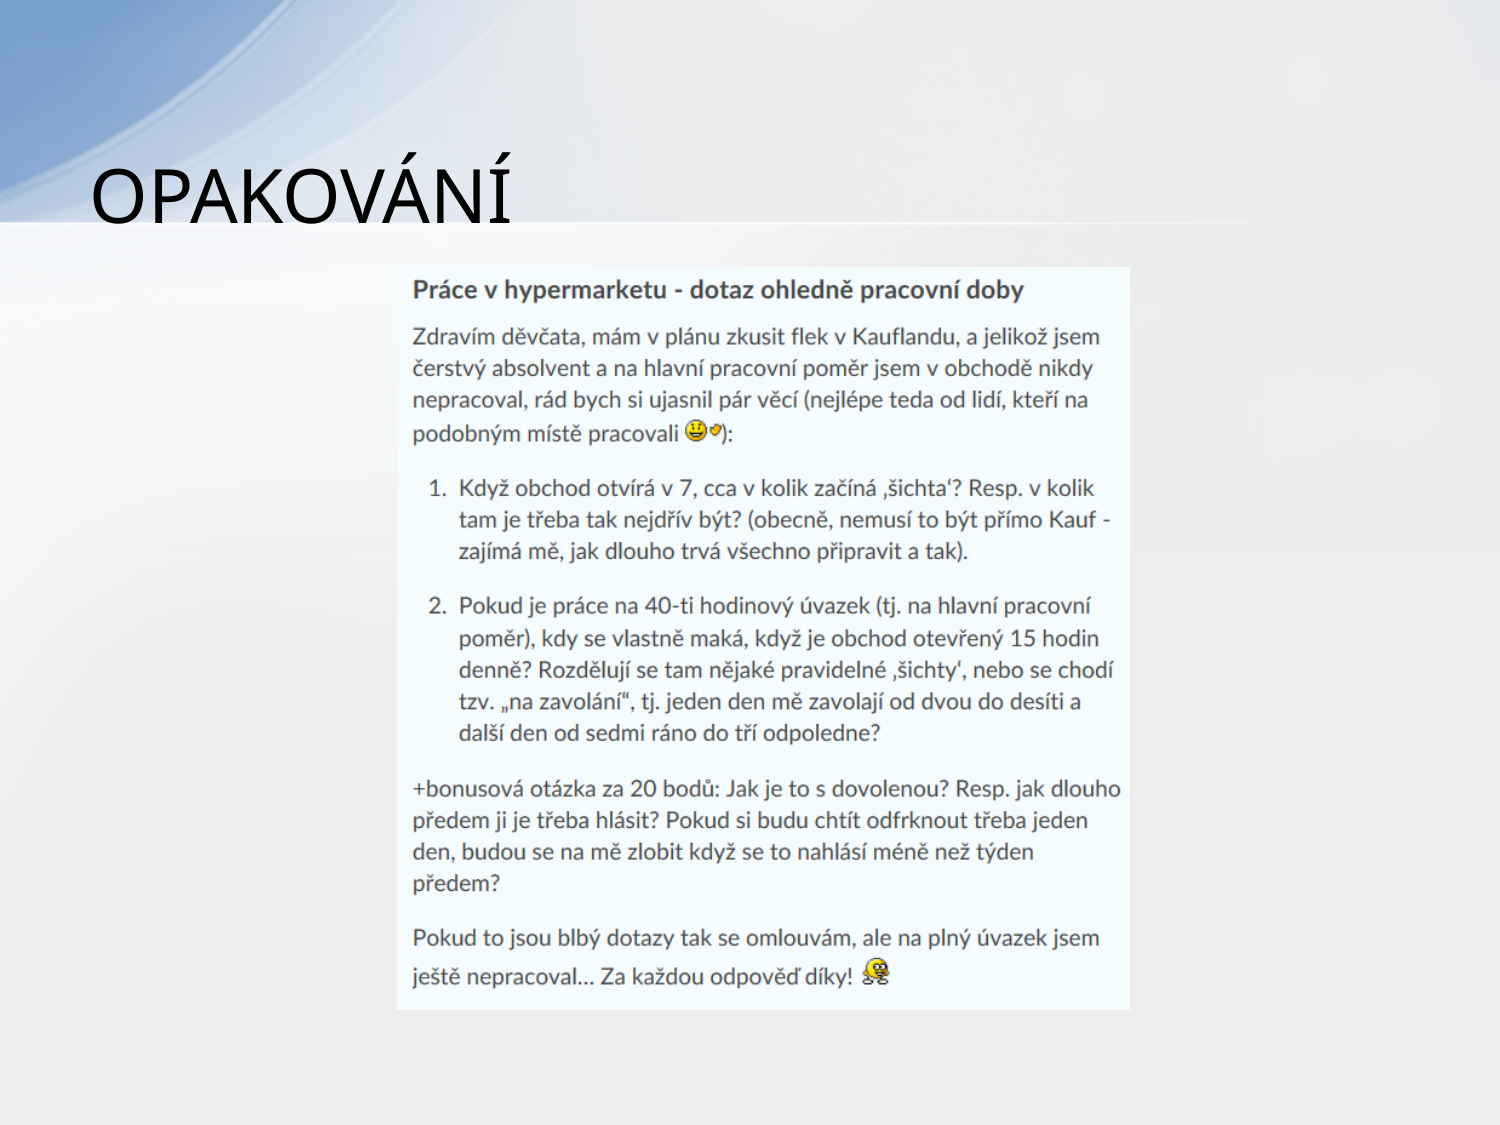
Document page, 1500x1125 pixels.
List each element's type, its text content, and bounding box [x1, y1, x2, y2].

picture [0, 0, 1500, 1125]
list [396, 266, 1131, 1011]
title OPAKOVÁNÍ [75, 58, 1425, 247]
